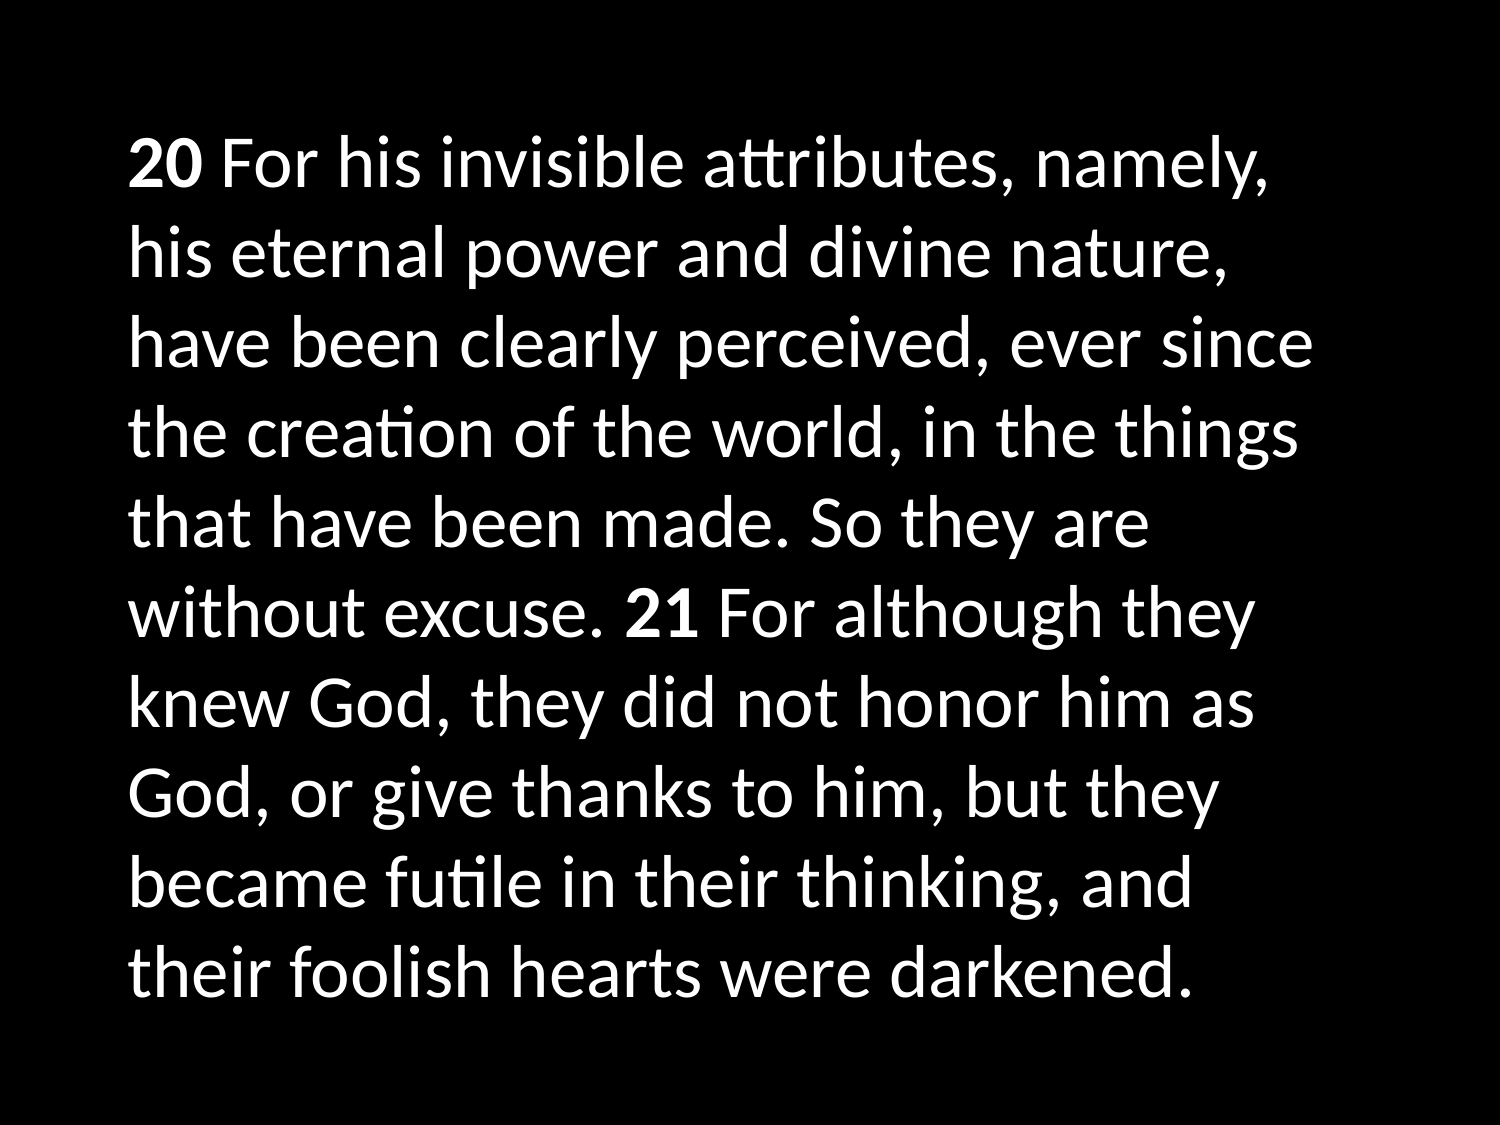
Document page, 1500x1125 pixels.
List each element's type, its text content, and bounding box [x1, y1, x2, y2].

title 20 For his invisible attributes, namely, his eternal power and divine nature, have been clearly perceived, ever since the creation of the world, in the things that have been made. So they are without excuse. 21 For although they knew God, they did not honor him as God, or give thanks to him, but they became futile in their thinking, and their foolish hearts were darkened. [112, 0, 1388, 1125]
